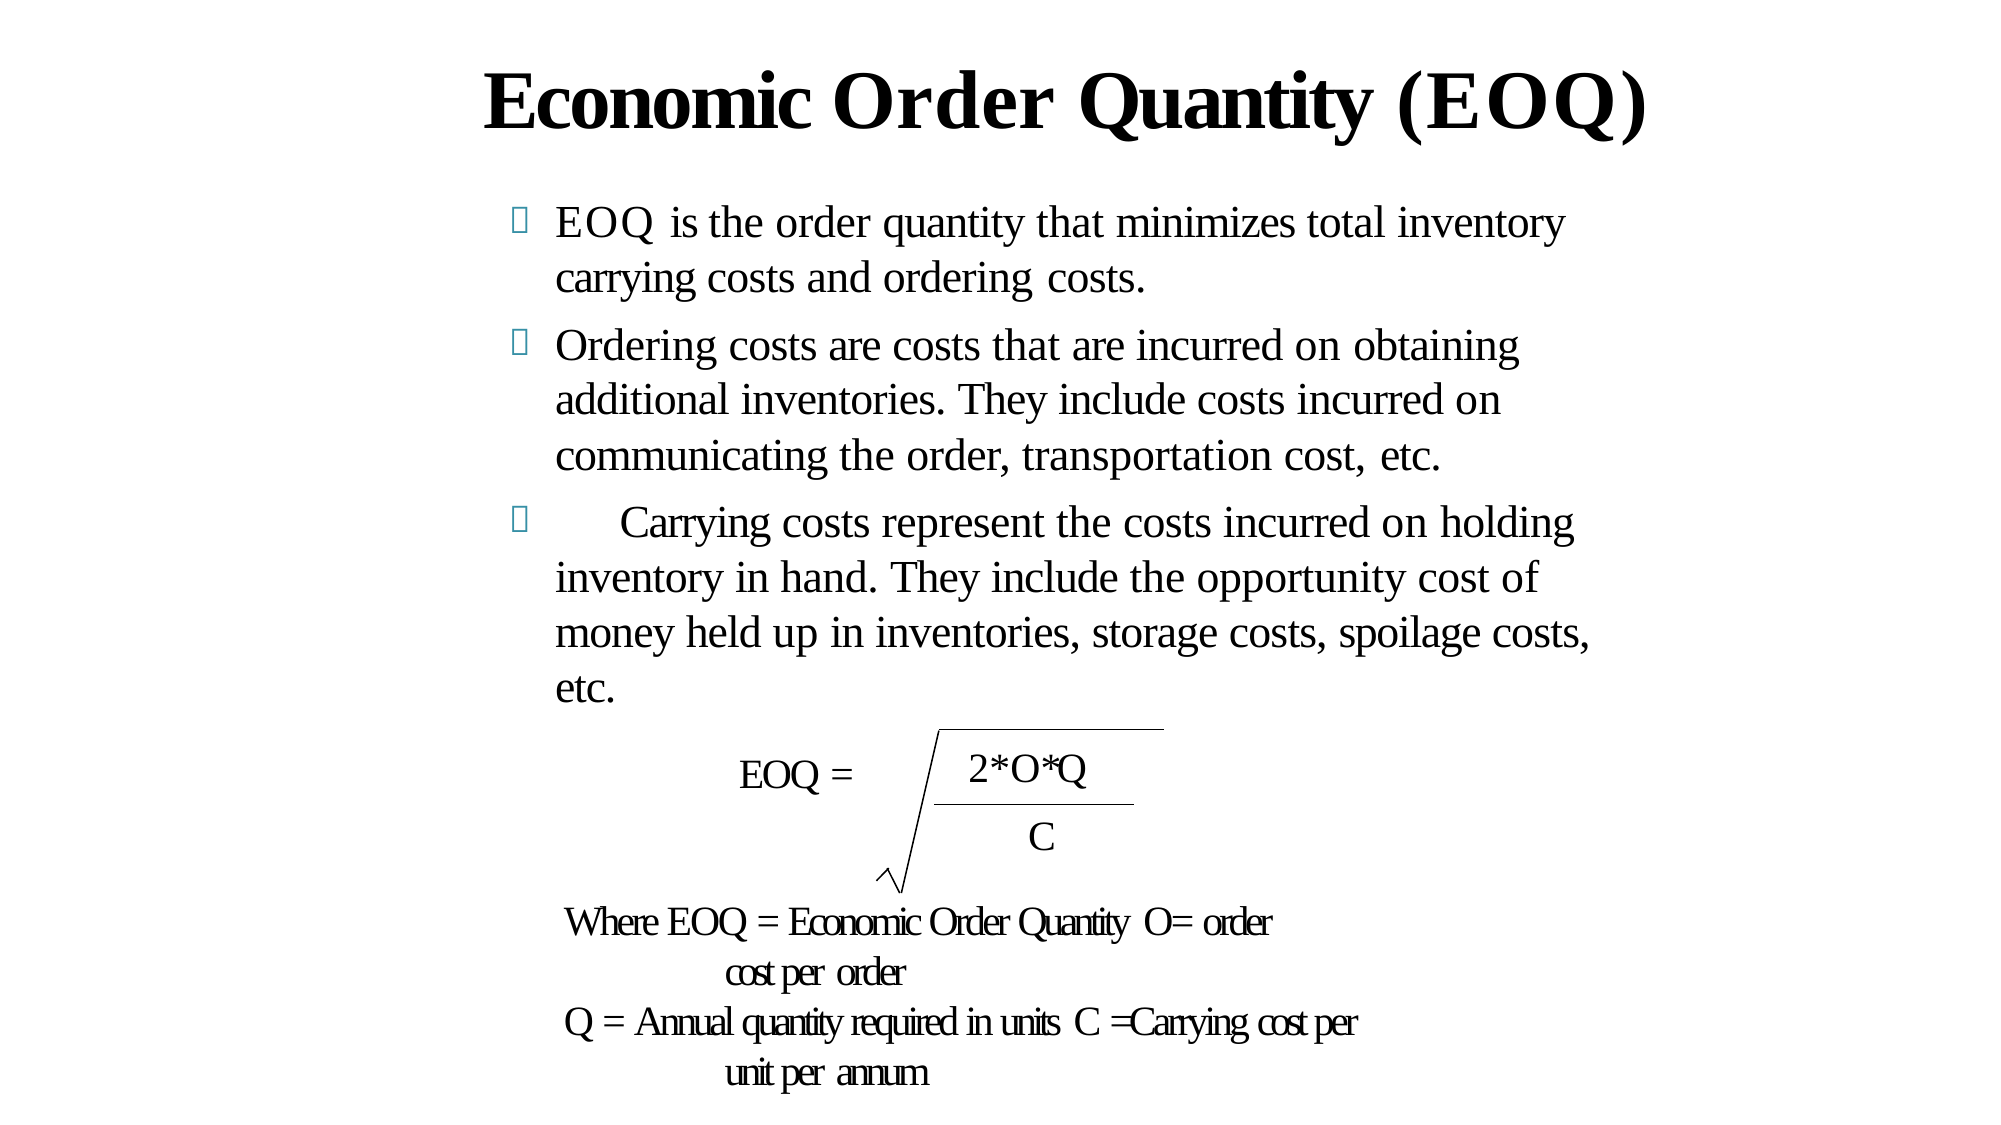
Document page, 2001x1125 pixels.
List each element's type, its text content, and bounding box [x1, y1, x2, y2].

text_box C Where EOQ = Economic Order Quantity O= order cost per order Q = Annual quantity required in units C =Carrying cost per unit per annum [561, 806, 1375, 1094]
text_box EOQ = [736, 744, 870, 797]
title Economic Order Quantity (EOQ) [481, 0, 1675, 190]
text_box EOQ is the order quantity that minimizes total inventory carrying costs and ordering costs. Ordering costs are costs that are incurred on obtaining additional inventories. They include costs incurred on communicating the order, transportation cost, etc. Carrying costs represent the costs incurred on holding inventory in hand. They include the opportunity cost of money held up in inventories, storage costs, spoilage costs, etc. [502, 189, 1651, 712]
text_box 2*O*Q [966, 738, 1091, 791]
